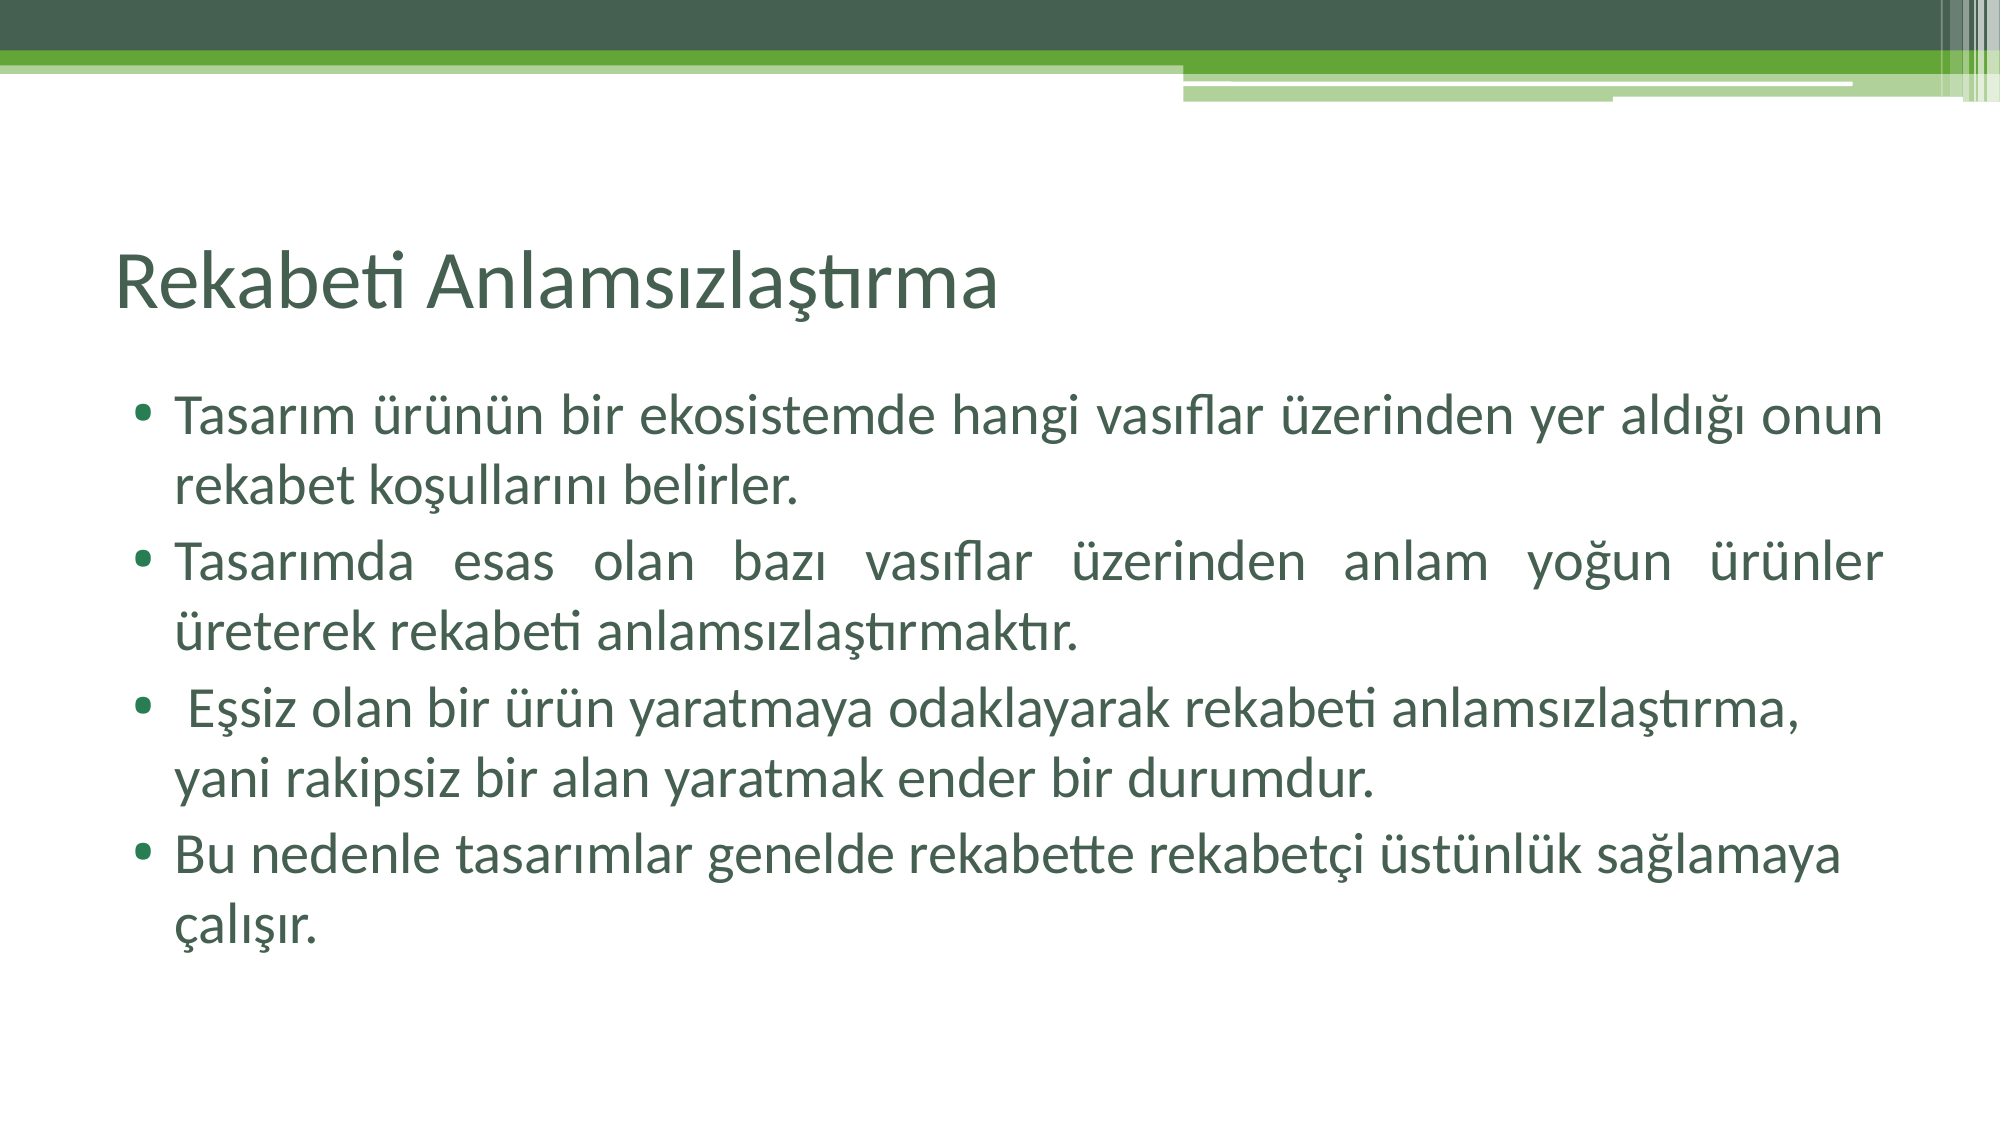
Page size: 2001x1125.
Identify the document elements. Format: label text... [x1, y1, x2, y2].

list Tasarım ürünün bir ekosistemde hangi vasıflar üzerinden yer aldığı onun rekabet koşullarını belirler. Tasarımda esas olan bazı vasıflar üzerinden anlam yoğun ürünler üreterek rekabeti anlamsızlaştırmaktır. Eşsiz olan bir ürün yaratmaya odaklayarak rekabeti anlamsızlaştırma, yani rakipsiz bir alan yaratmak ender bir durumdur. Bu nedenle tasarımlar genelde rekabette rekabetçi üstünlük sağlamaya çalışır. [99, 368, 1900, 1079]
title Rekabeti Anlamsızlaştırma [99, 187, 1900, 363]
